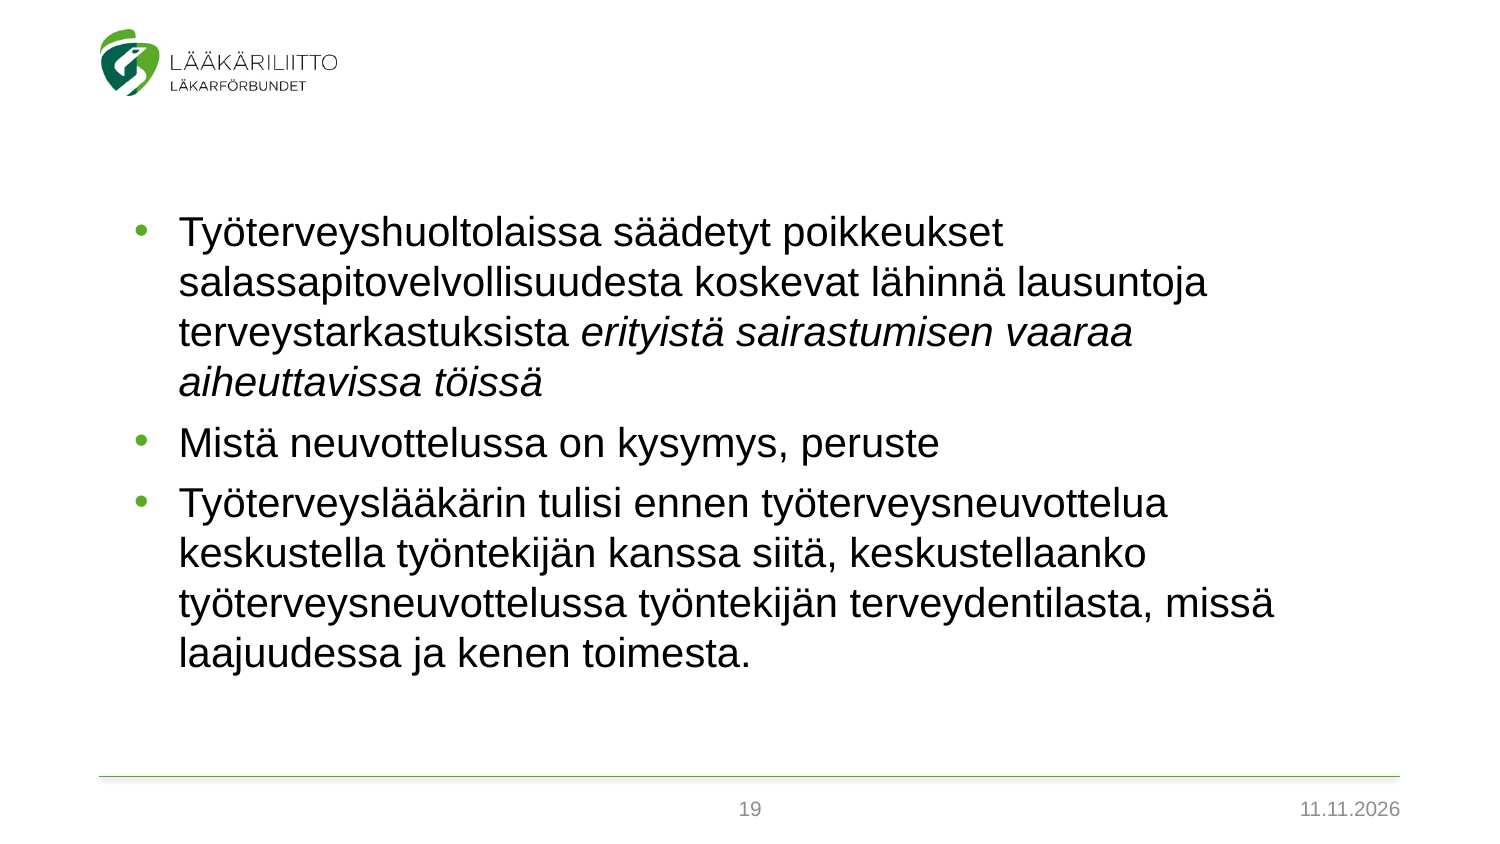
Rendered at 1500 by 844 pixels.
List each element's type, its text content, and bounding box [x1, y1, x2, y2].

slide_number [1050, 785, 1401, 831]
picture [100, 29, 337, 96]
list Työterveyshuoltolaissa säädetyt poikkeukset salassapitovelvollisuudesta koskevat lähinnä lausuntoja terveystarkastuksista erityistä sairastumisen vaaraa aiheuttavissa töissä Mistä neuvottelussa on kysymys, peruste Työterveyslääkärin tulisi ennen työterveysneuvottelua keskustella työntekijän kanssa siitä, keskustellaanko työterveysneuvottelussa työntekijän terveydentilasta, missä laajuudessa ja kenen toimesta. [88, 197, 1401, 759]
slide_number 19 [659, 785, 841, 831]
